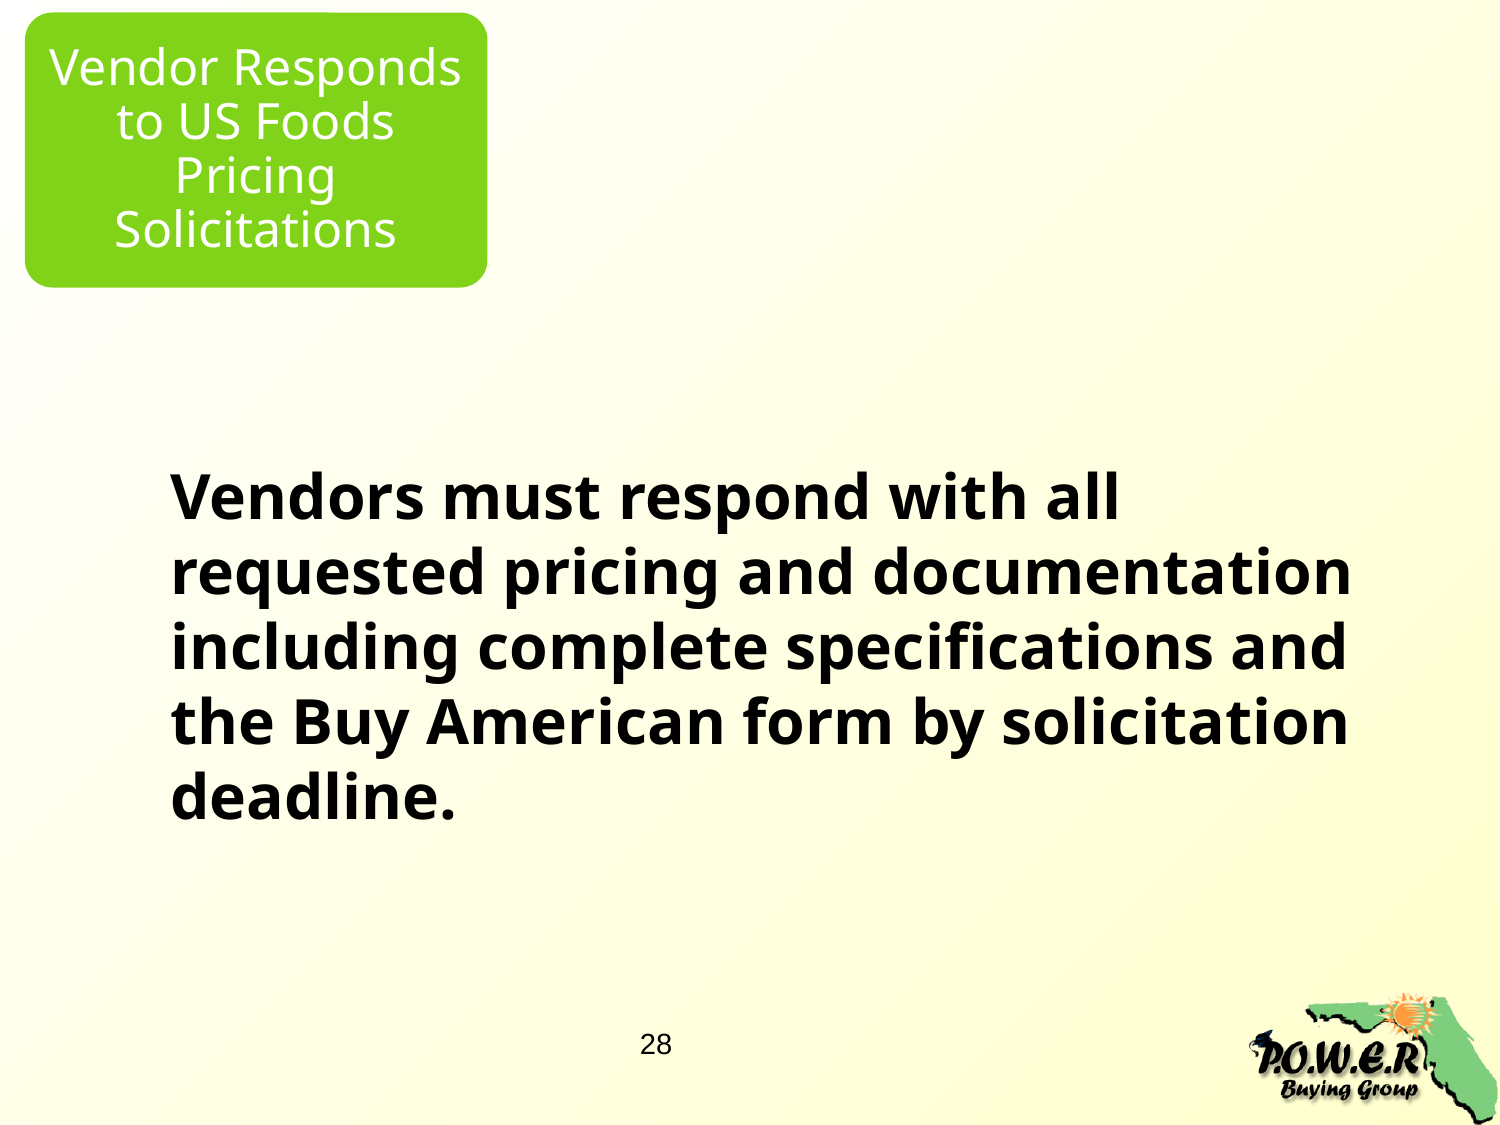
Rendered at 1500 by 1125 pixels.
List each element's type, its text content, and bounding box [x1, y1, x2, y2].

text_box Vendors must respond with all requested pricing and documentation including complete specifications and the Buy American form by solicitation deadline. [155, 450, 1395, 948]
slide_number 28 [624, 1012, 925, 1073]
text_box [24, 12, 488, 288]
picture [1248, 993, 1500, 1125]
